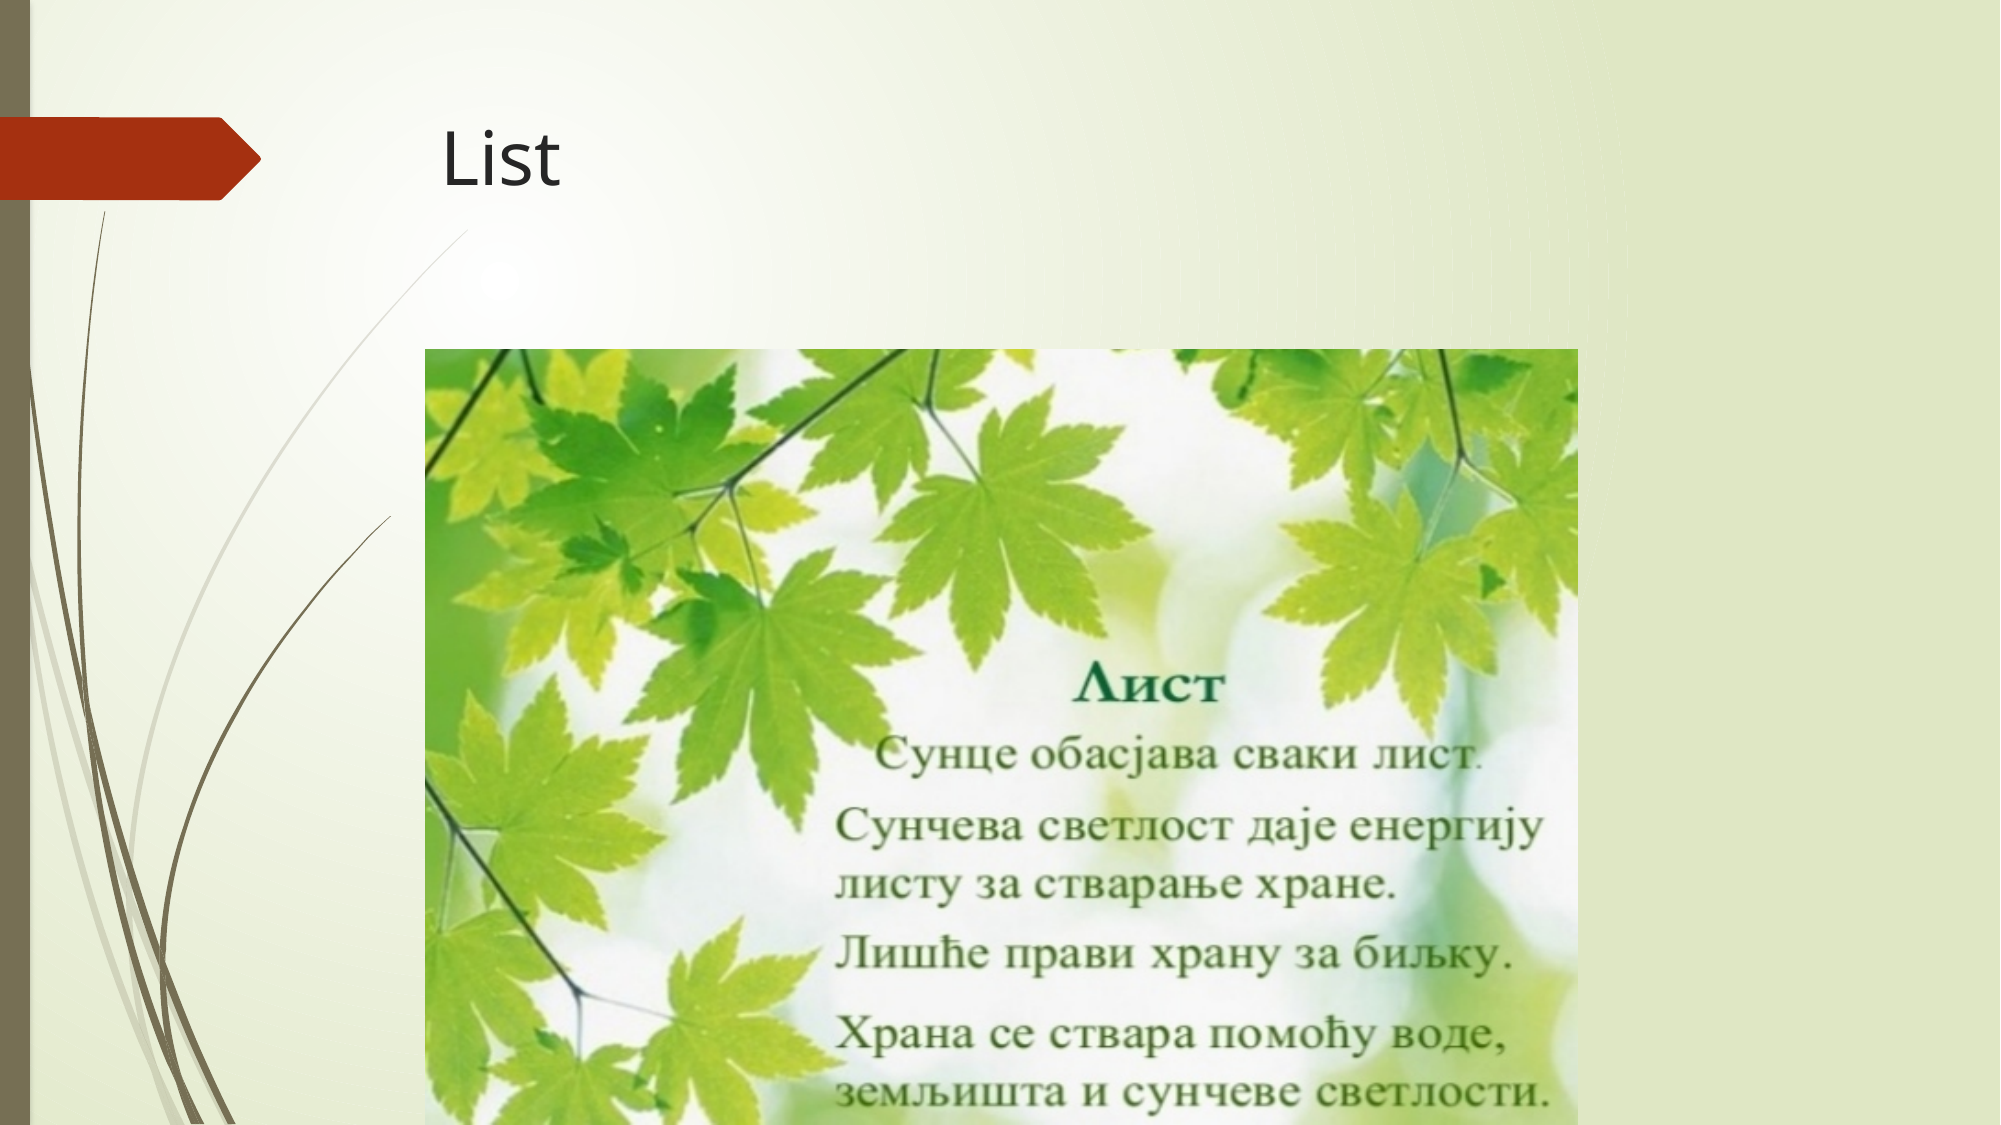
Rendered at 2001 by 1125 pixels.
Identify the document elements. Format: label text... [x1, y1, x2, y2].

title List [425, 102, 1888, 313]
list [425, 349, 1578, 1125]
